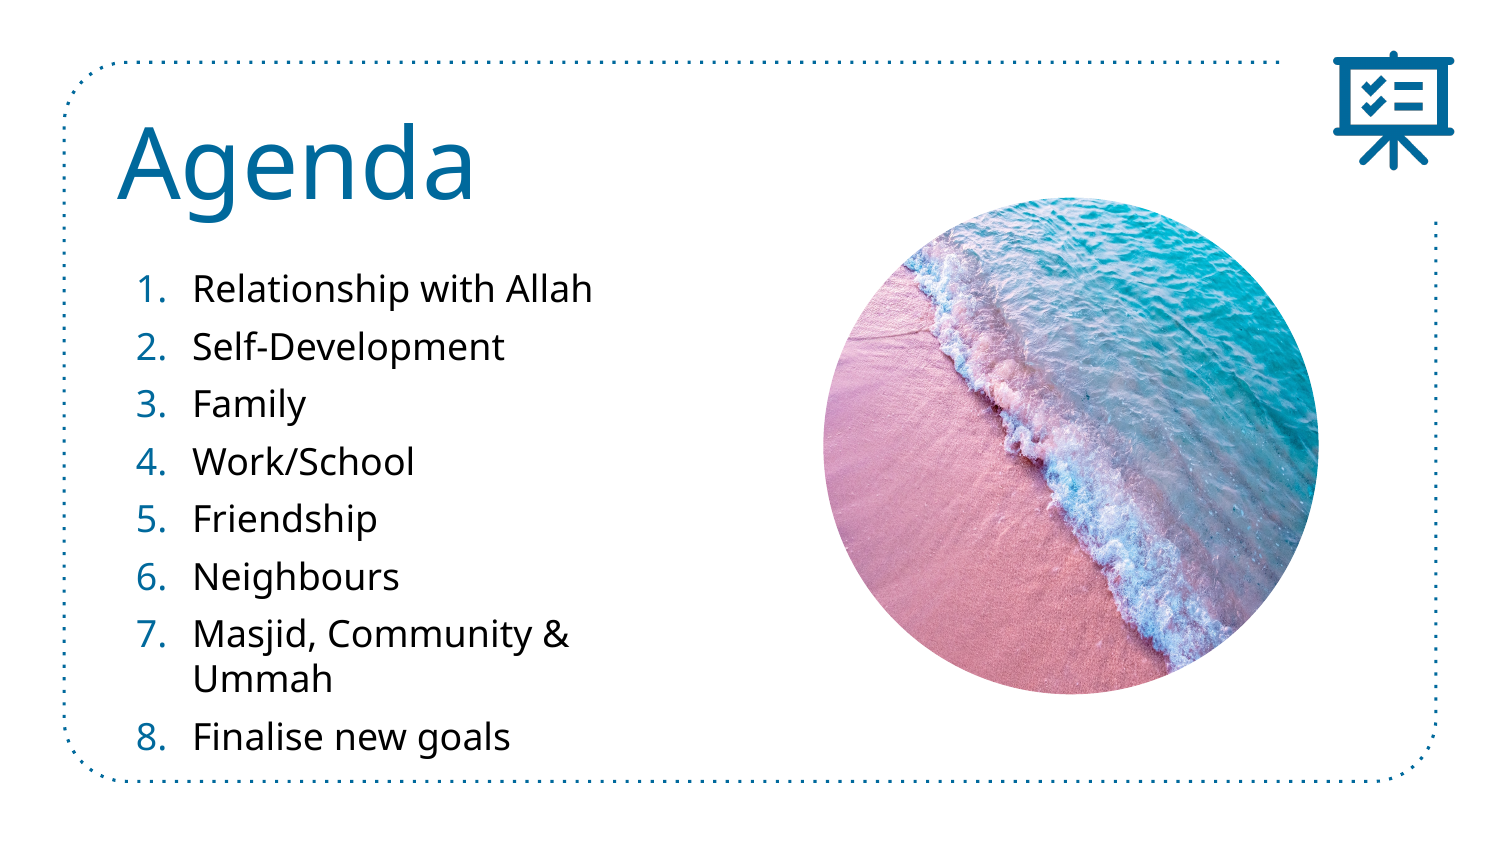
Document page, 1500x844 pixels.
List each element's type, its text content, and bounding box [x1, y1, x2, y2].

list Relationship with Allah Self-Development Family Work/School Friendship Neighbours Masjid, Community & Ummah Finalise new goals [102, 250, 717, 747]
picture [823, 197, 1319, 695]
picture [1318, 33, 1469, 185]
title Agenda [102, 84, 1229, 226]
